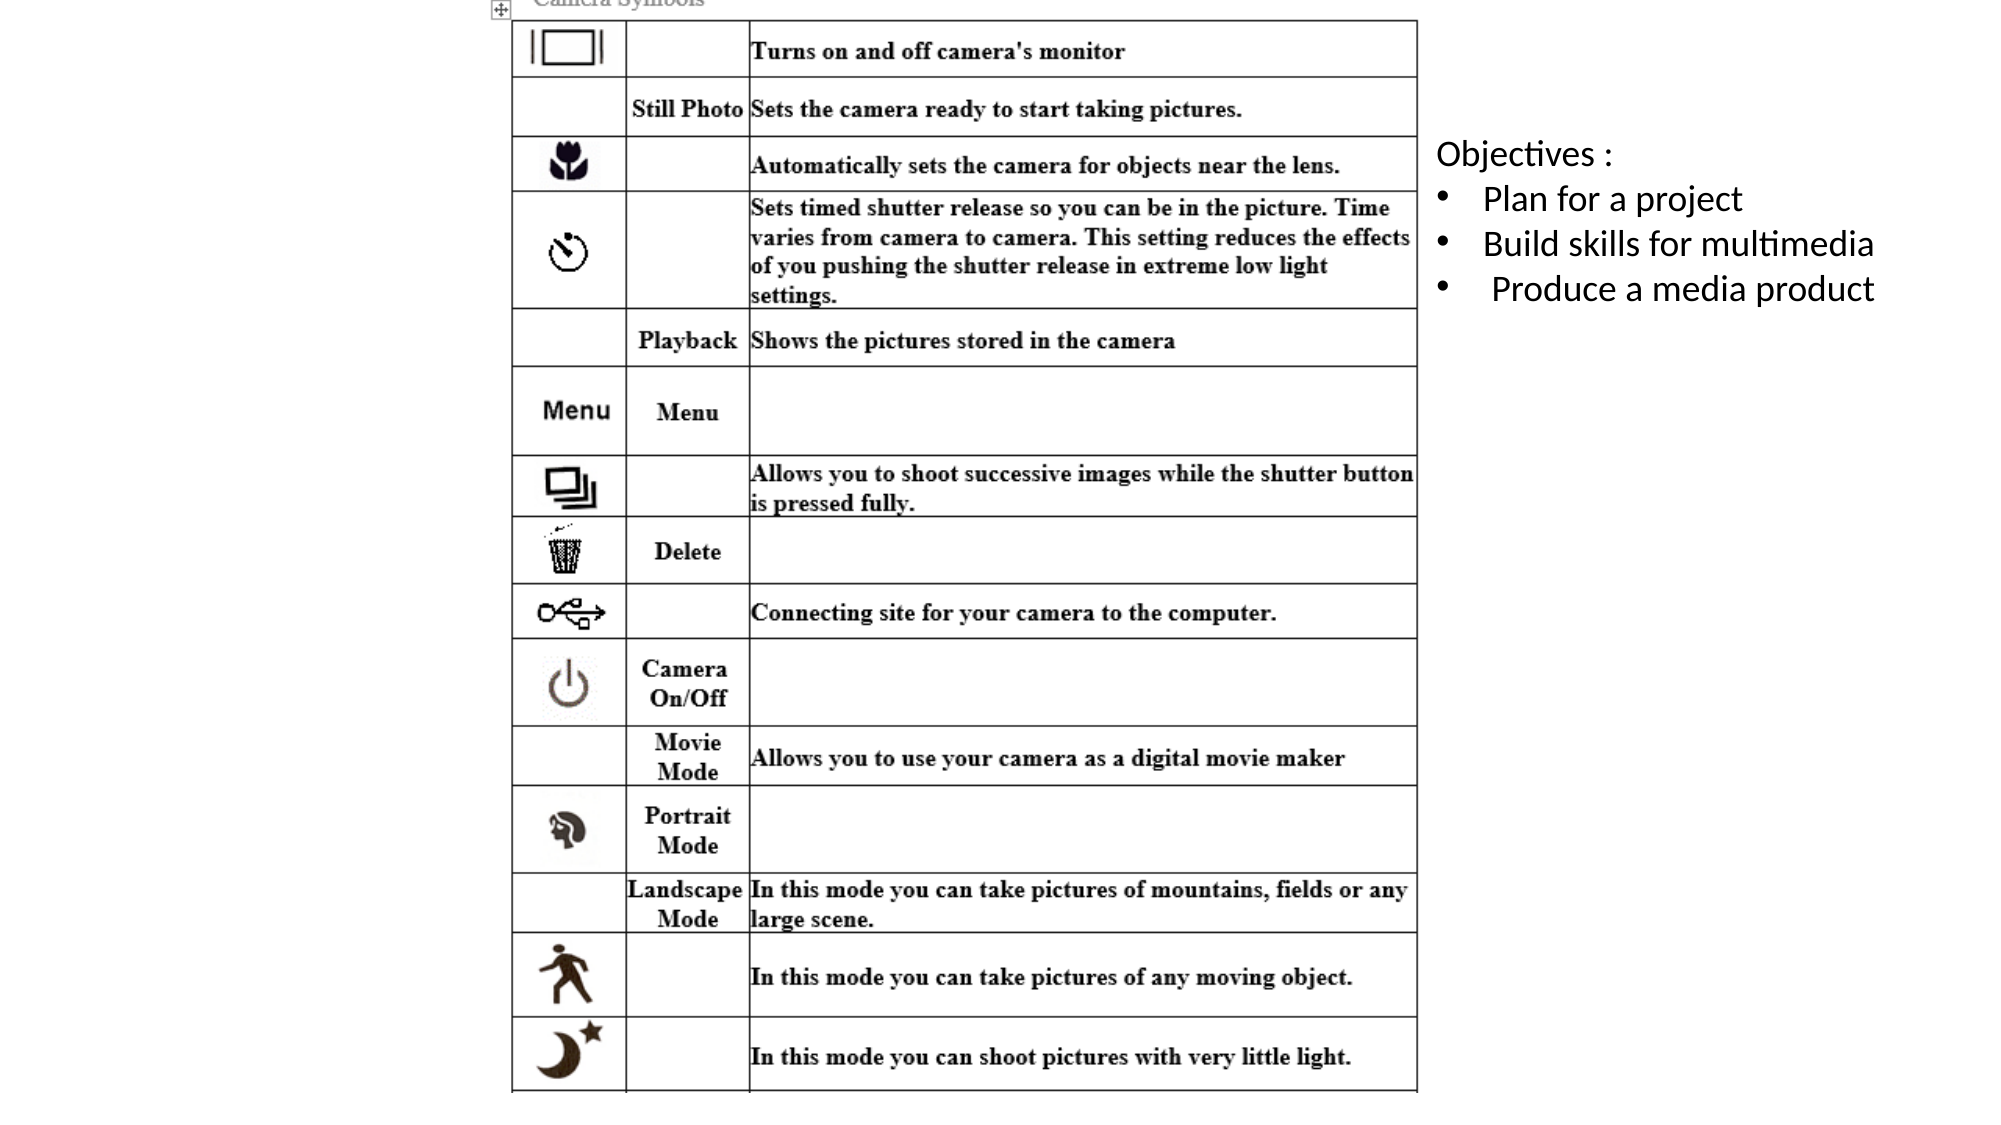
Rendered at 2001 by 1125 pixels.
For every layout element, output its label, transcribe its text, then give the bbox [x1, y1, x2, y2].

text_box Objectives : Plan for a project Build skills for multimedia Produce a media product [1435, 121, 2000, 316]
picture [420, 0, 1435, 1093]
